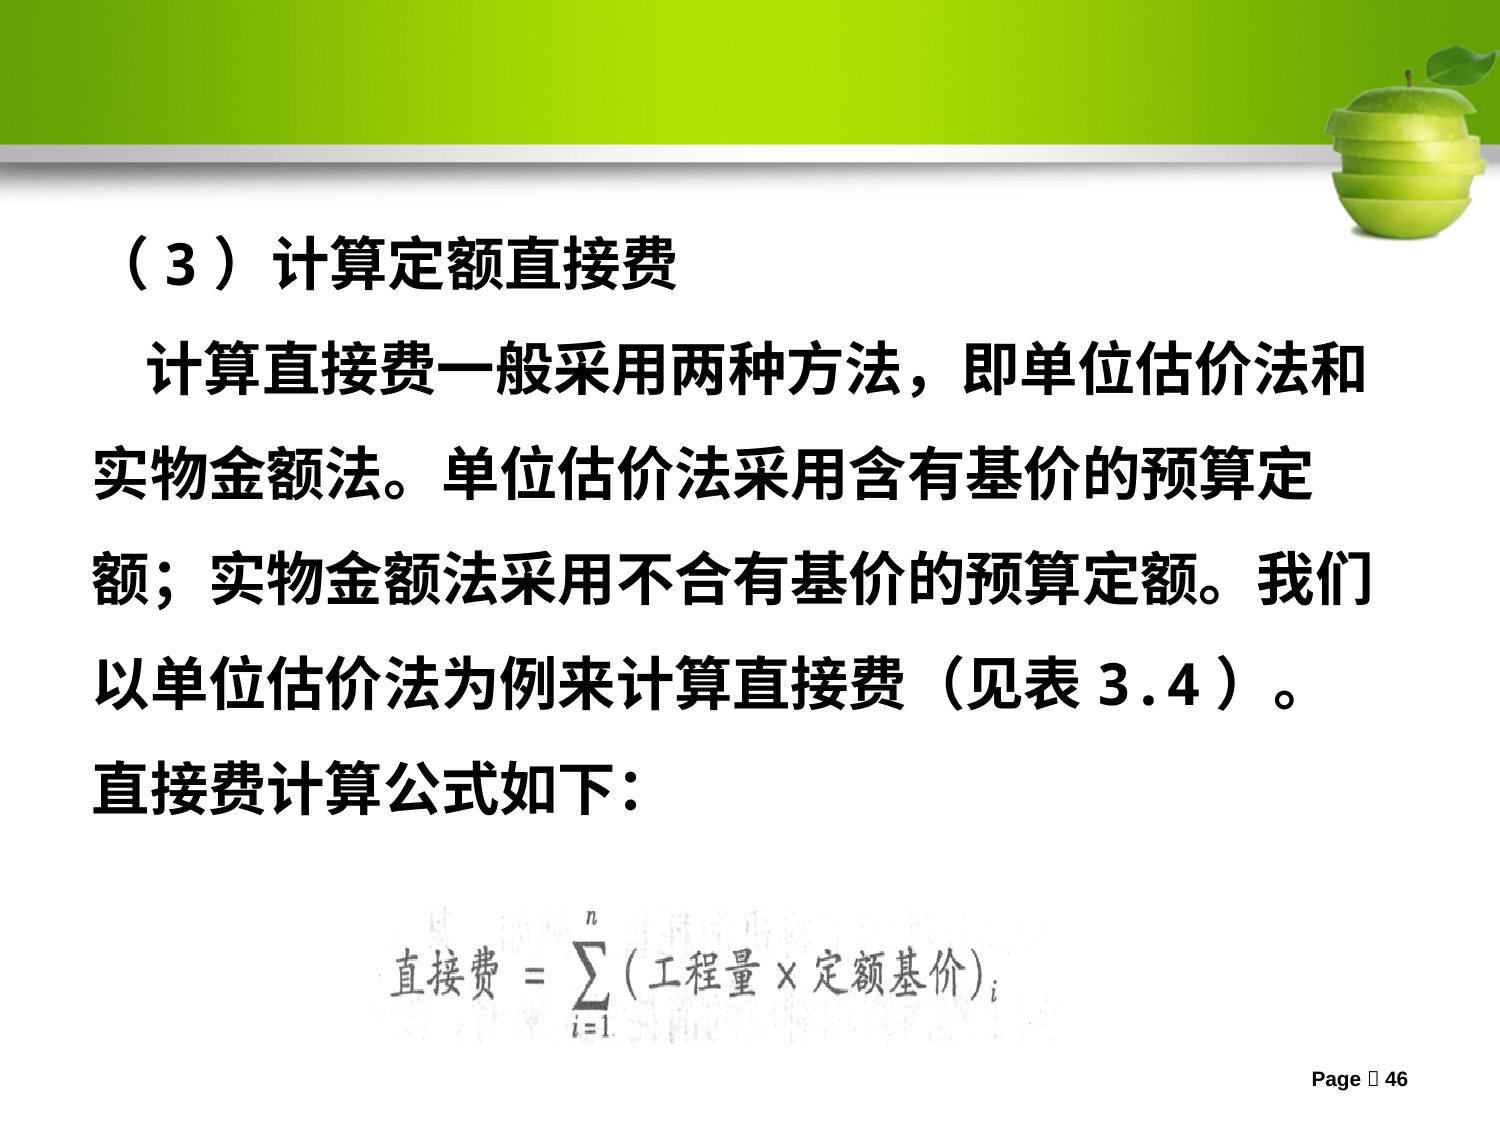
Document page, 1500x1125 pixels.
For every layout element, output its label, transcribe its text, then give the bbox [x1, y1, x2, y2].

slide_number Page  [1186, 1058, 1424, 1092]
picture [0, 0, 1500, 1125]
list （3）计算定额直接费 计算直接费一般采用两种方法，即单位估价法和实物金额法。单位估价法采用含有基价的预算定额；实物金额法采用不合有基价的预算定额。我们以单位估价法为例来计算直接费（见表3.4）。 直接费计算公式如下： [76, 184, 1424, 1032]
